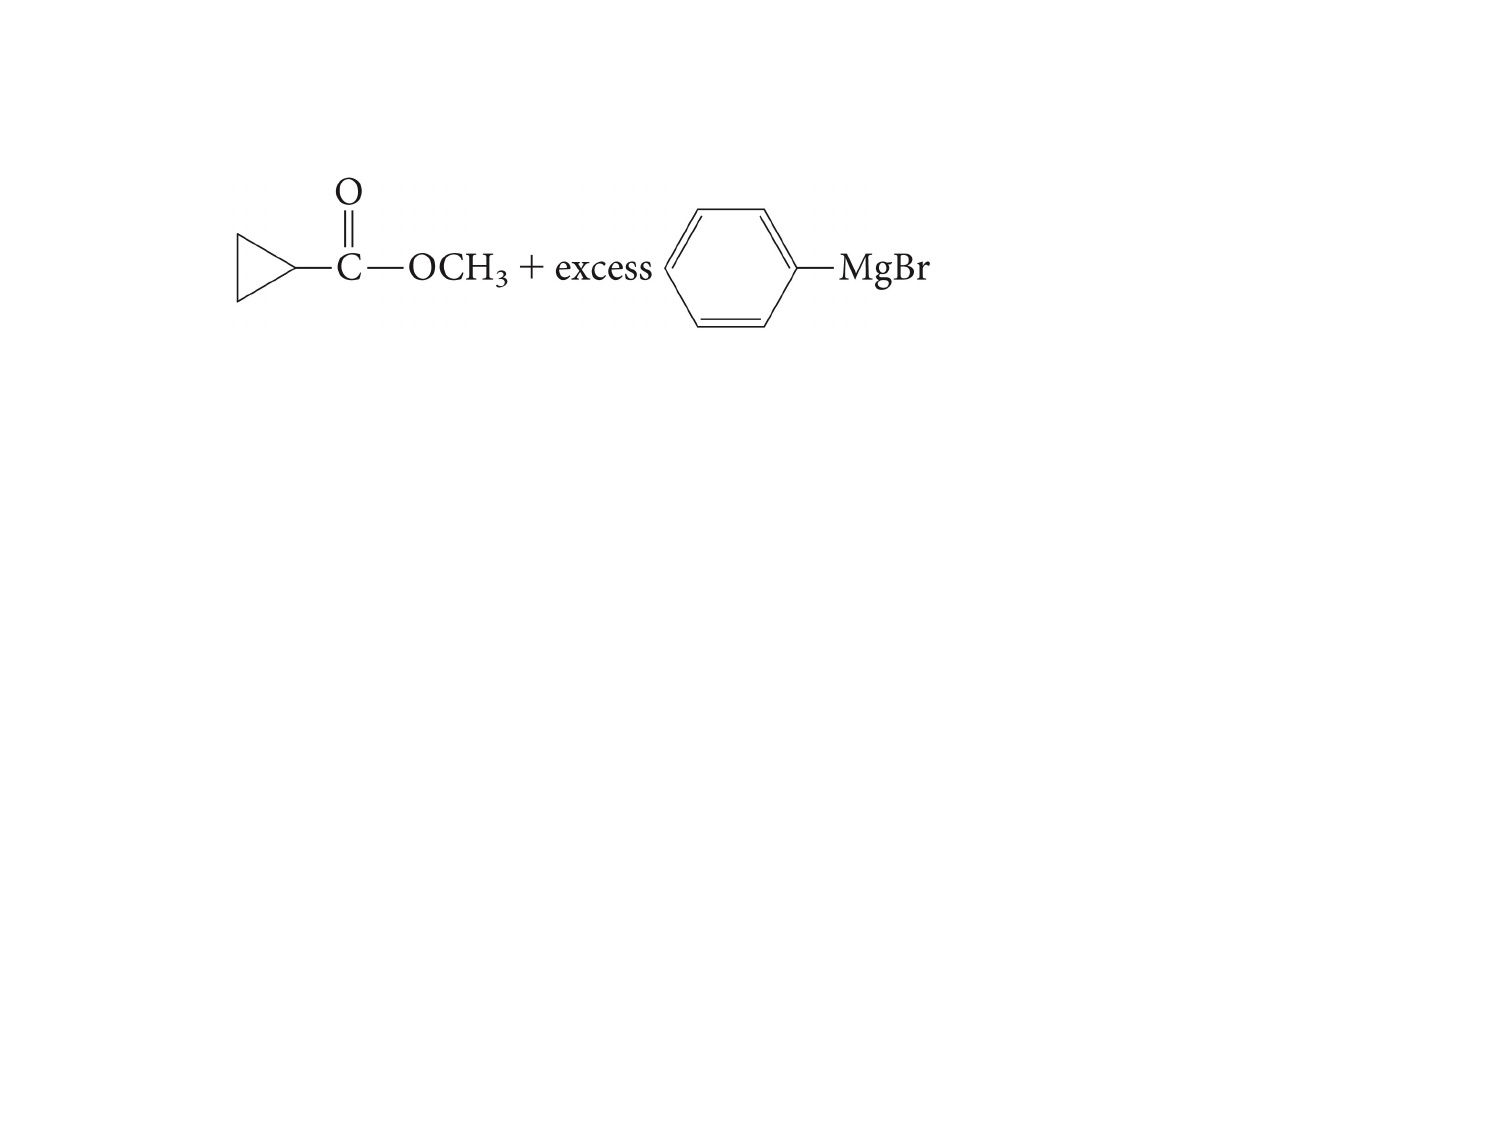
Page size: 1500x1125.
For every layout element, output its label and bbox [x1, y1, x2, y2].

picture [223, 171, 940, 331]
